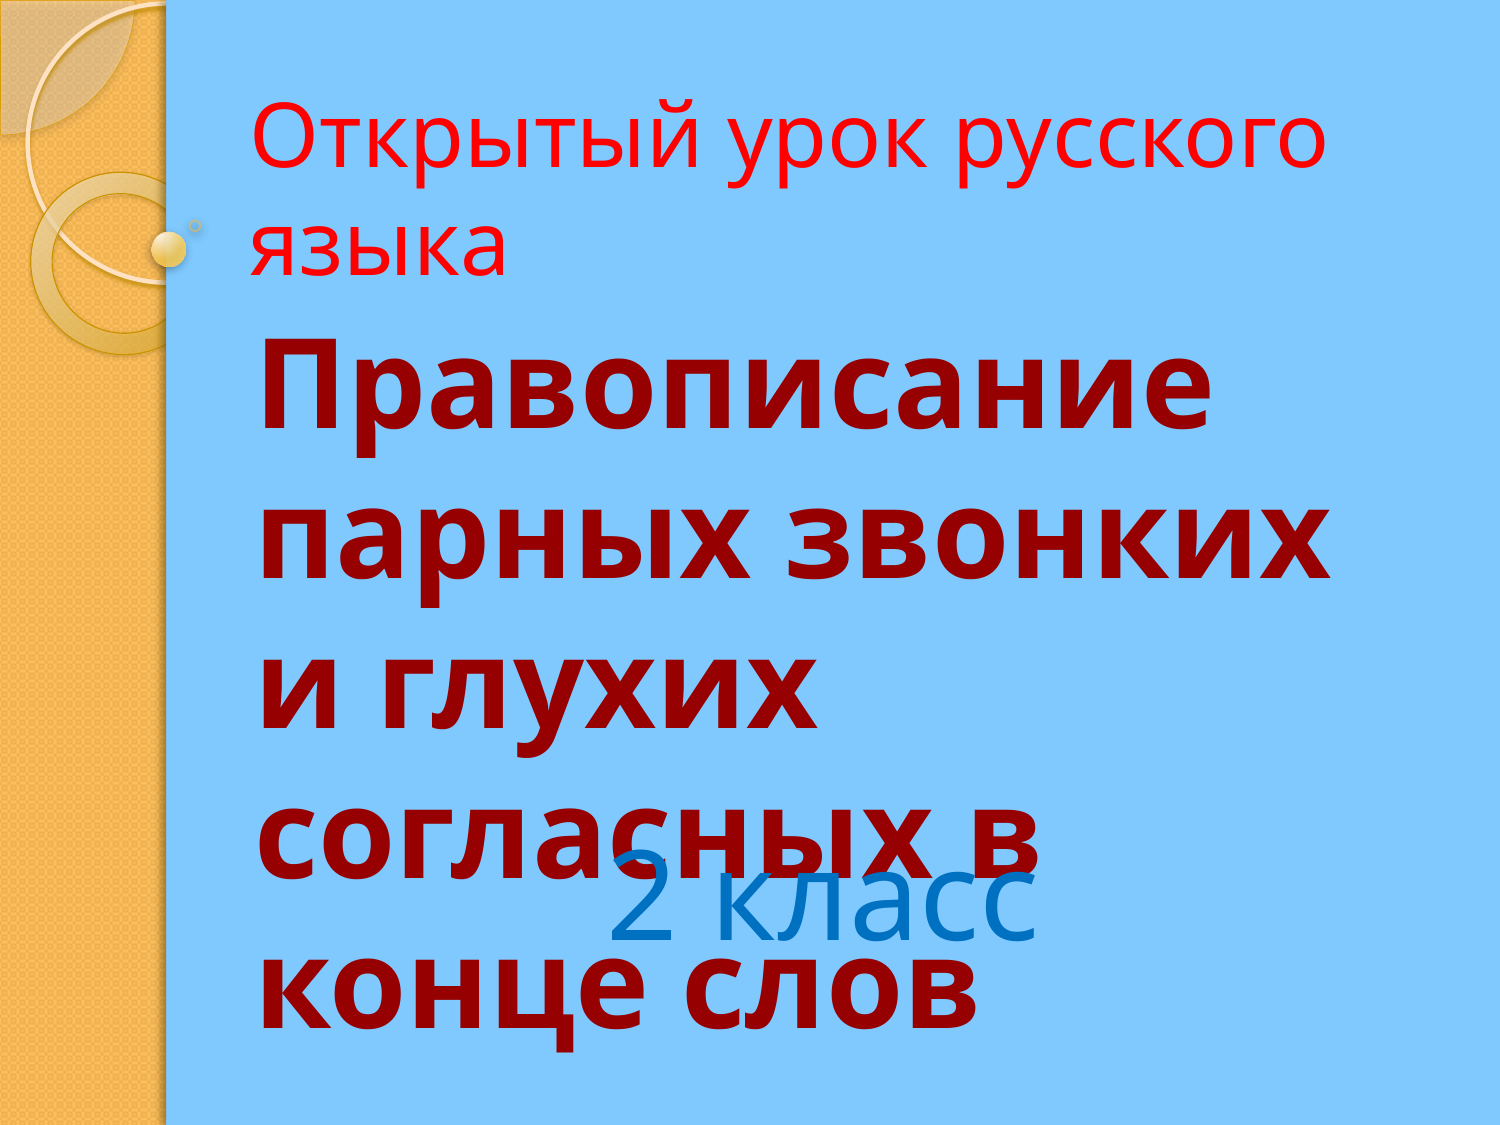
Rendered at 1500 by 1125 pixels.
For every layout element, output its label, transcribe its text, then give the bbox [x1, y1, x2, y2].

text_box 2 класс [559, 808, 1055, 974]
title Открытый урок русского языка [234, 59, 1450, 301]
subtitle Правописание парных звонких и глухих согласных в конце слов [234, 303, 1442, 774]
